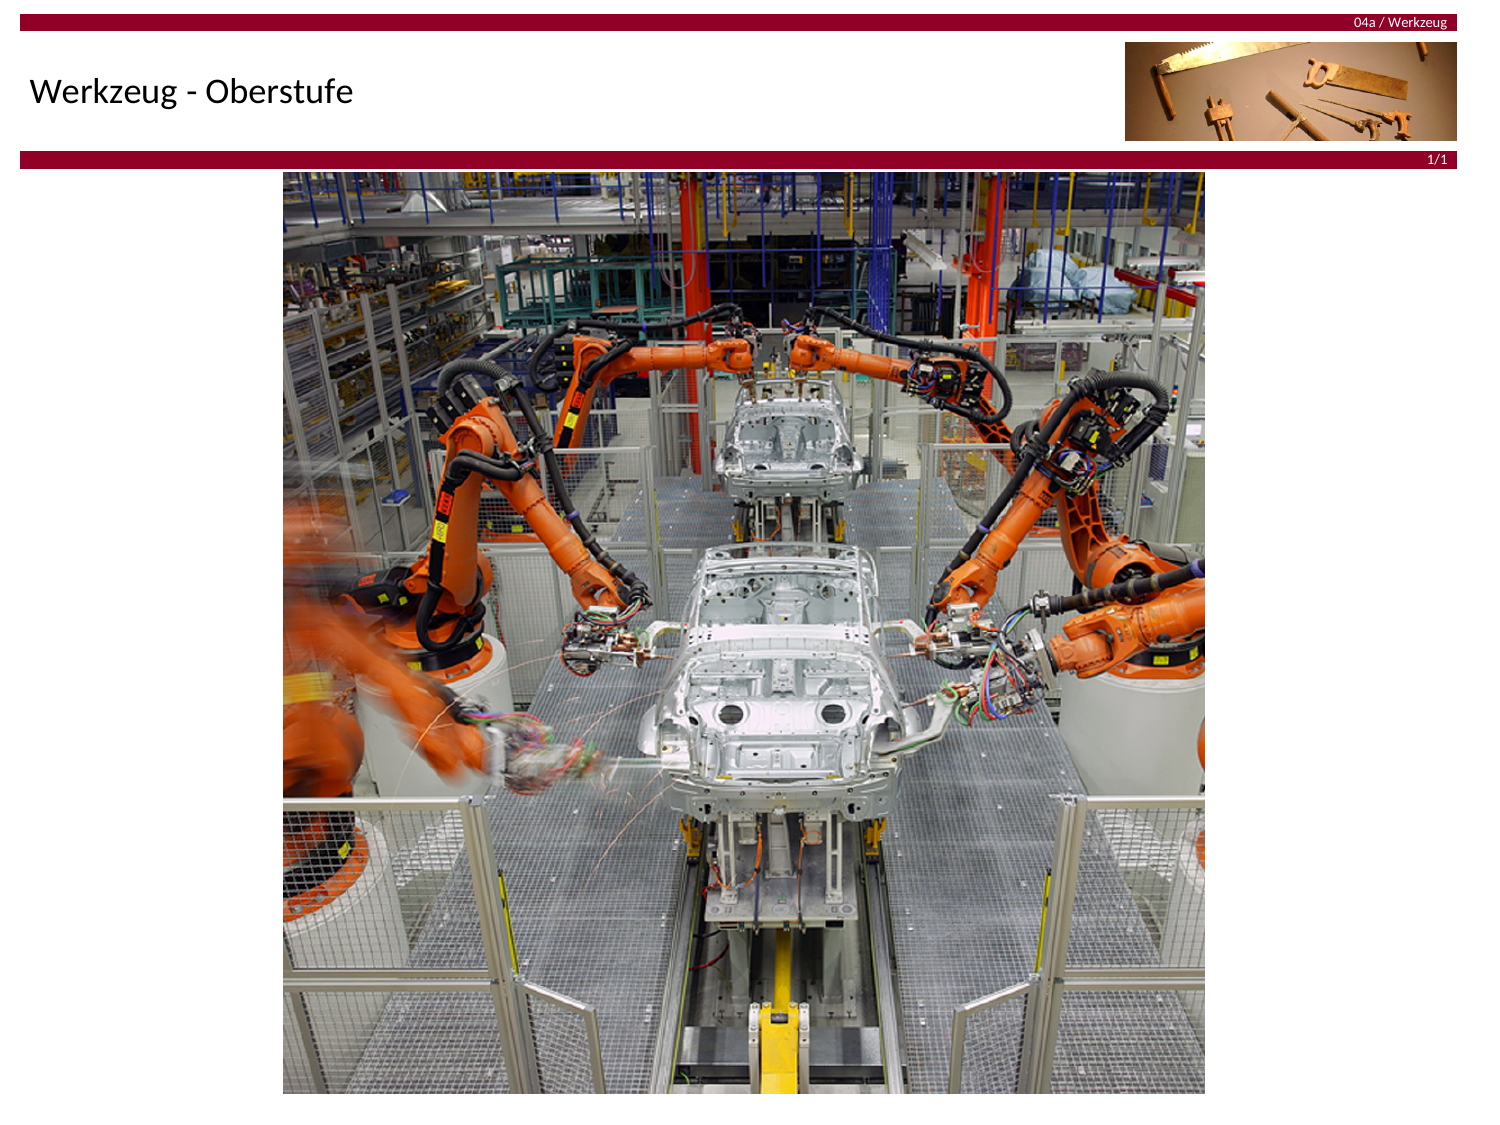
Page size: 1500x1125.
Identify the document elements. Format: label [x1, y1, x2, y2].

list [283, 172, 1205, 1095]
